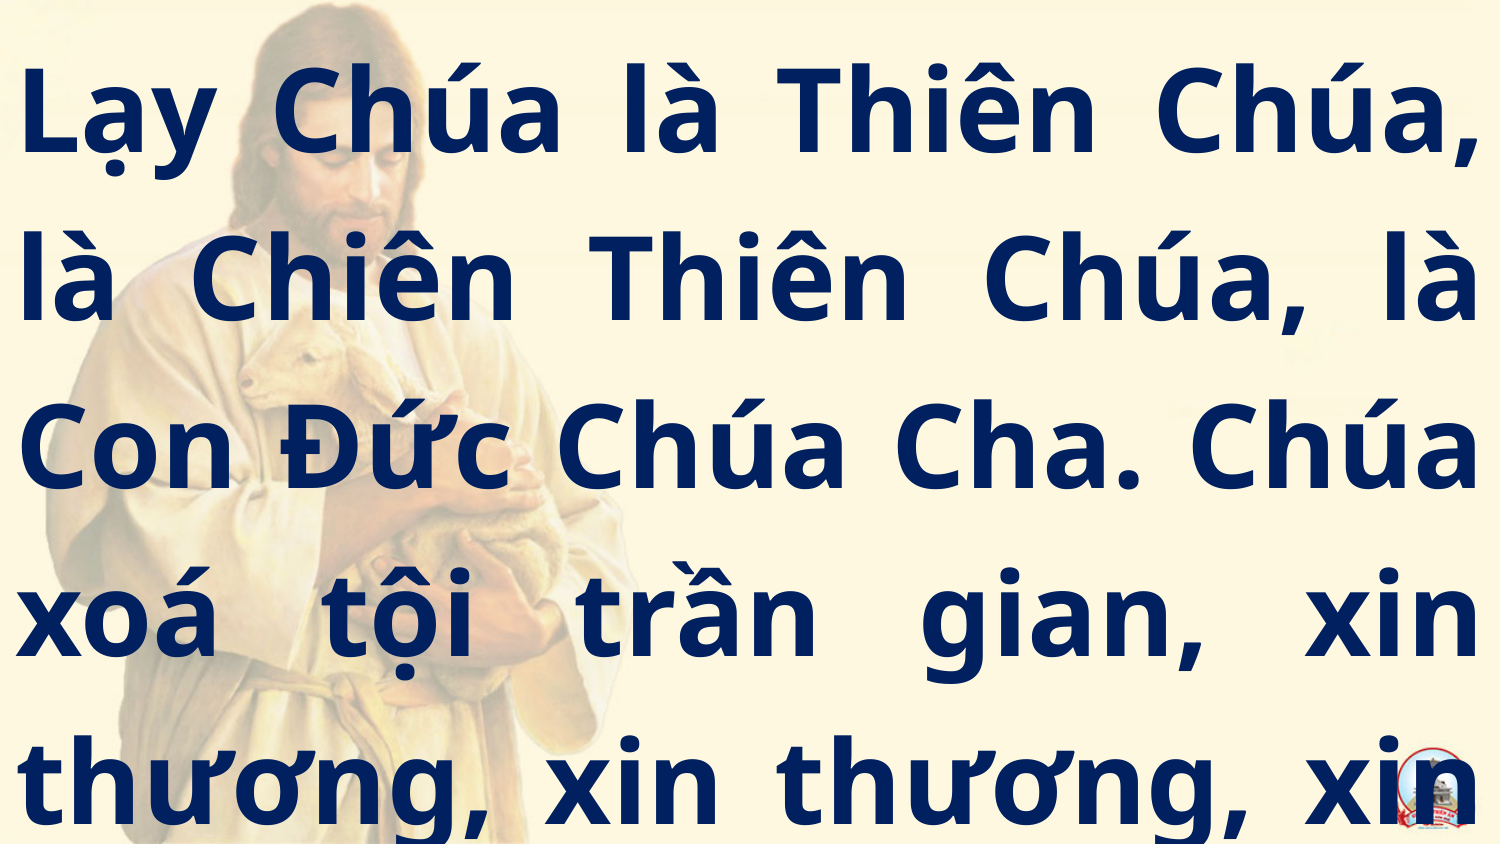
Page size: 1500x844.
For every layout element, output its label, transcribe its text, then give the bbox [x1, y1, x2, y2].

list Lạy Chúa là Thiên Chúa, là Chiên Thiên Chúa, là Con Đức Chúa Cha. Chúa xoá tội trần gian, xin thương, xin thương, xin thương xót chúng con. [0, 0, 1500, 844]
